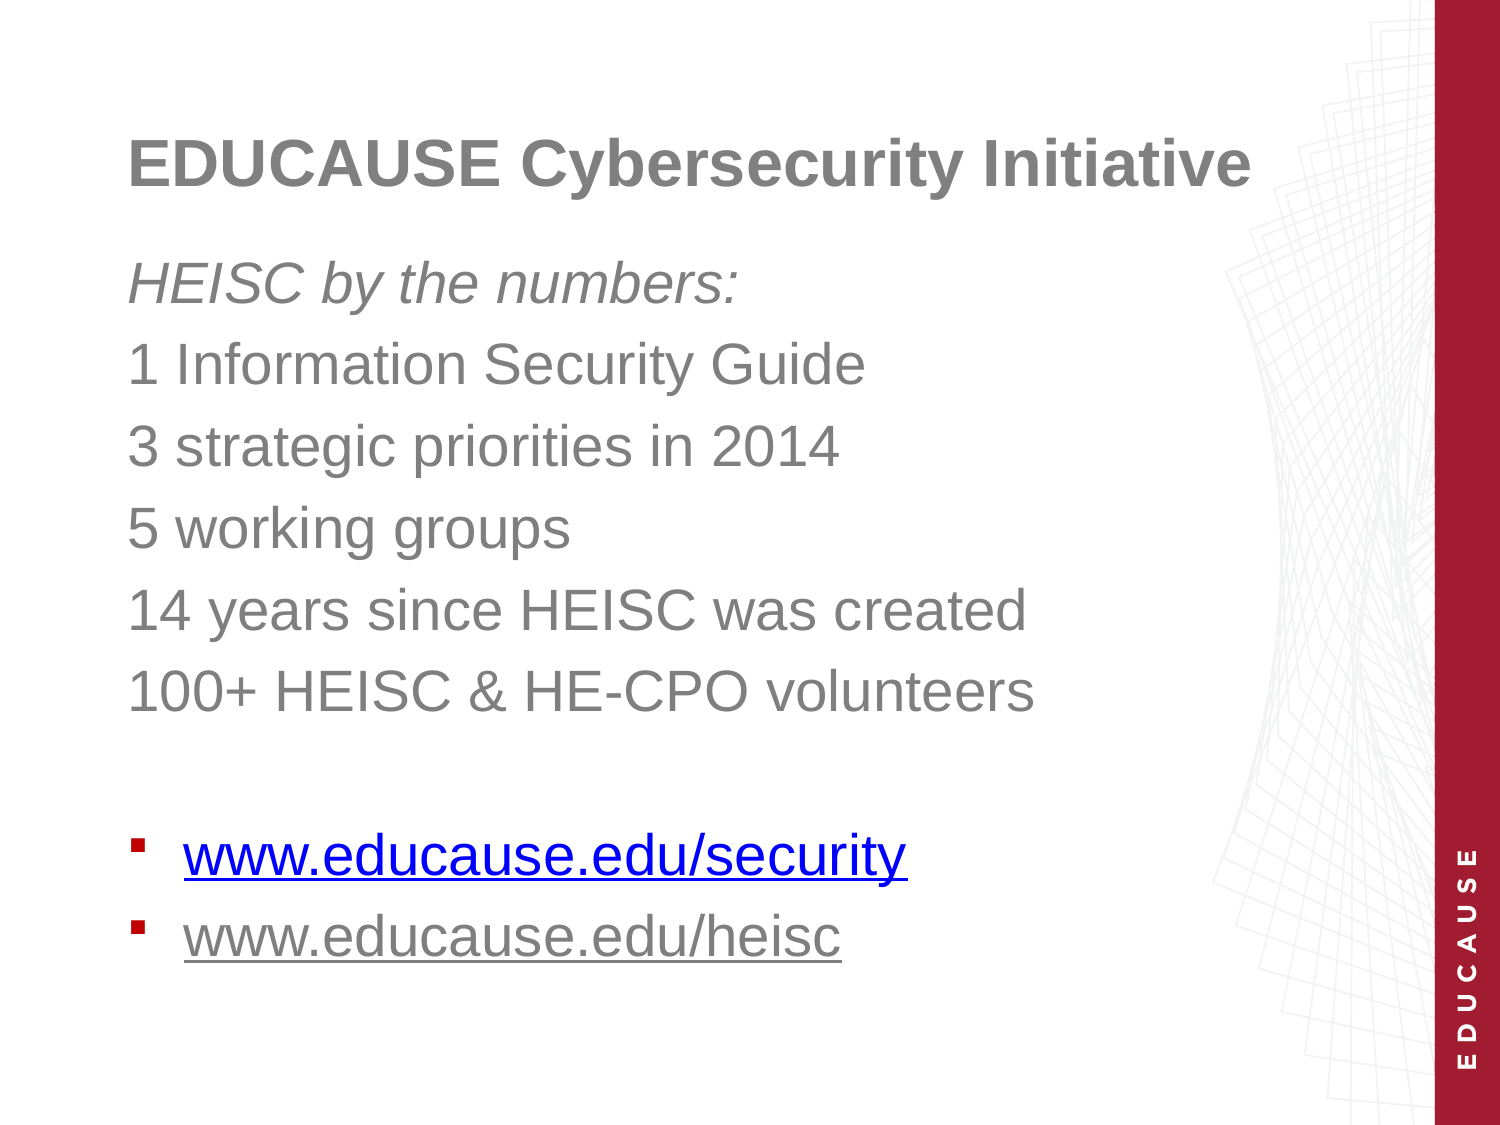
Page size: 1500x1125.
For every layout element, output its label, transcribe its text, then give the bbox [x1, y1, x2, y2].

text_box HEISC by the numbers: 1 Information Security Guide 3 strategic priorities in 2014 5 working groups 14 years since HEISC was created 100+ HEISC & HE-CPO volunteers www.educause.edu/security www.educause.edu/heisc [112, 237, 1338, 1038]
picture [0, 0, 1500, 1125]
title EDUCAUSE Cybersecurity Initiative [112, 112, 1325, 233]
